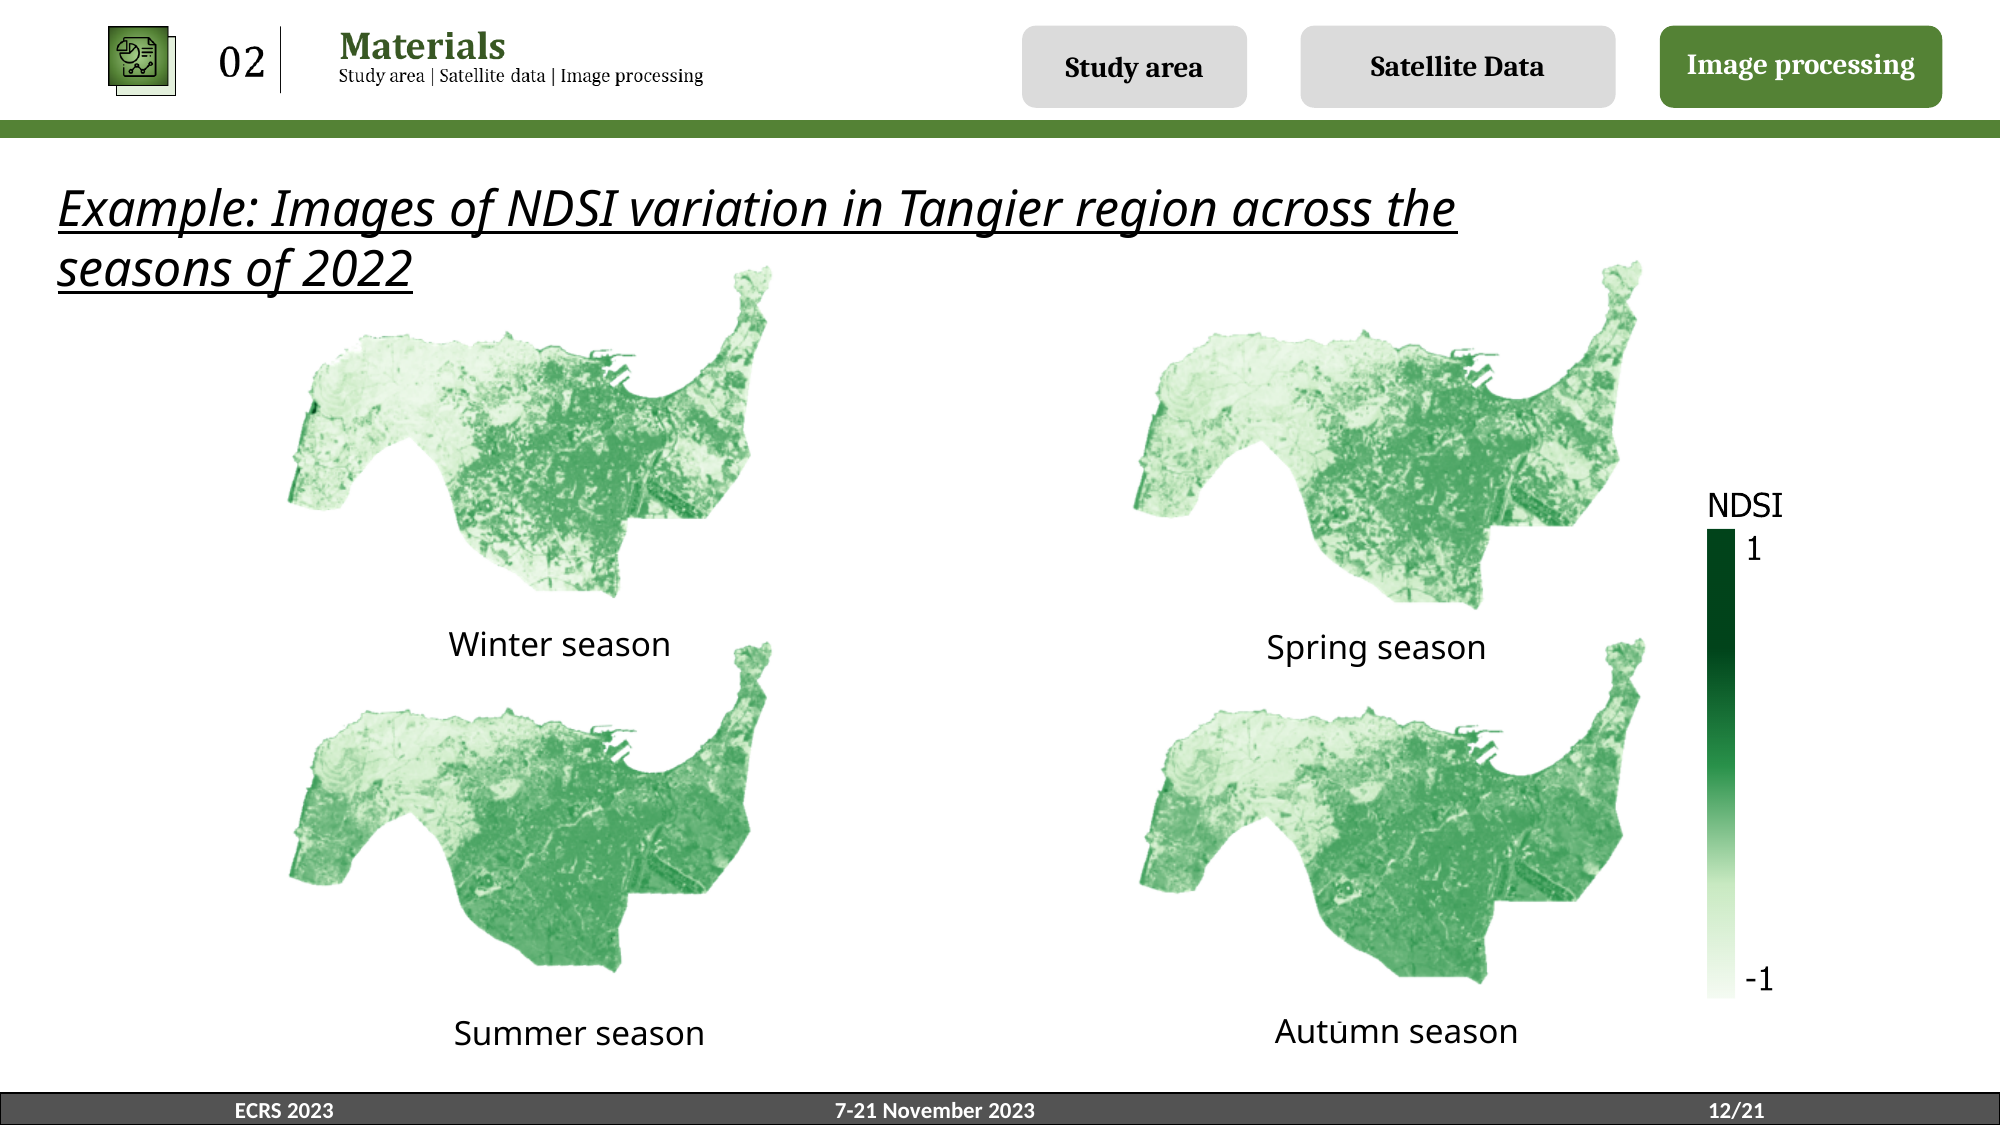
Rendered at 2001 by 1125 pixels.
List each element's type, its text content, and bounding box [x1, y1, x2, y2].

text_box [249, 249, 1835, 1061]
text_box Image processing [1668, 38, 1934, 88]
text_box [1658, 24, 1944, 109]
text_box [1021, 24, 1249, 109]
text_box [1299, 24, 1617, 39]
text_box Example: Images of NDSI variation in Tangier region across the seasons of 2022 [42, 169, 1639, 305]
text_box Study area [1026, 40, 1243, 91]
text_box [0, 119, 2000, 139]
picture [108, 26, 176, 96]
picture [190, 7, 812, 114]
text_box [1299, 90, 1617, 109]
text_box ECRS 2023 7-21 November 2023 12/21 [0, 1092, 2000, 1125]
text_box Satellite Data [1296, 39, 1621, 90]
